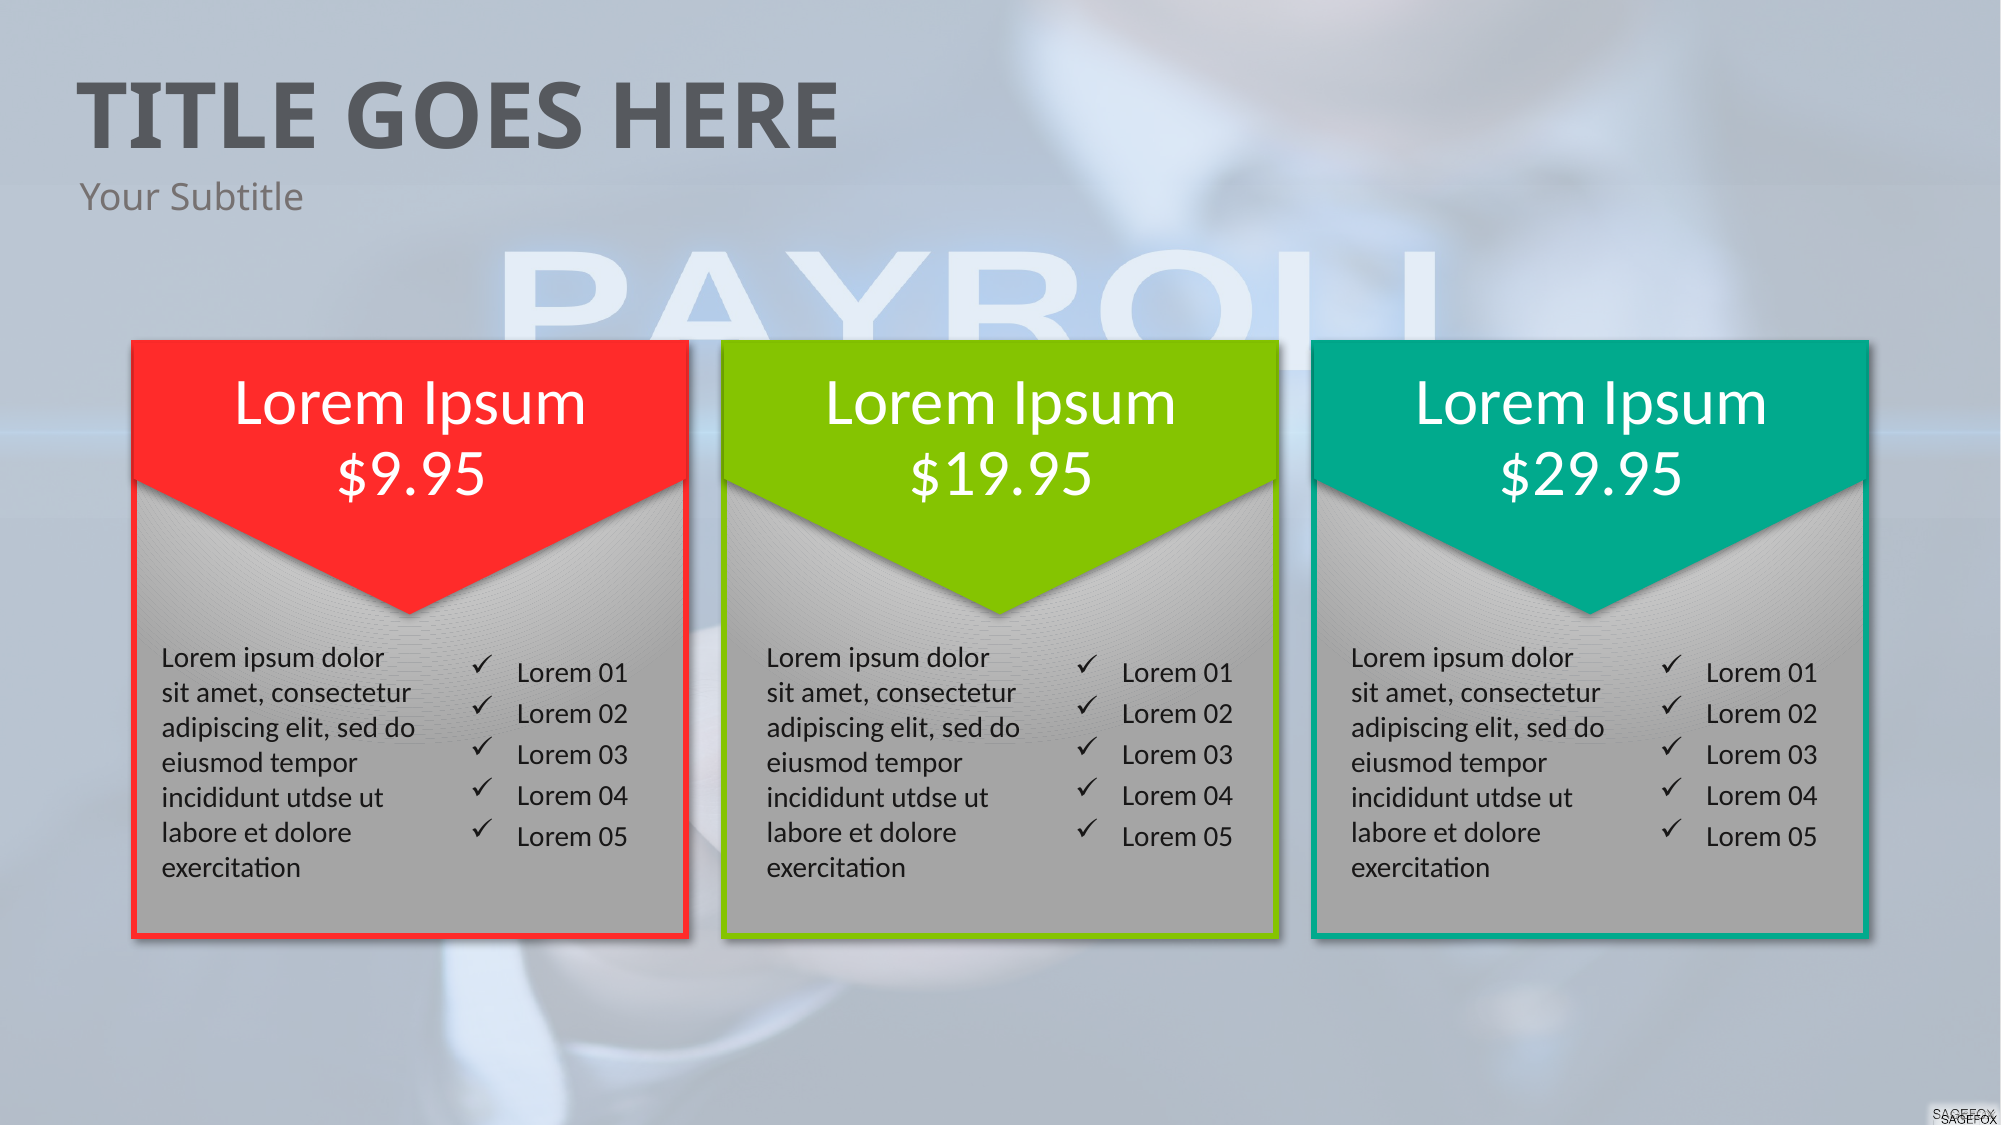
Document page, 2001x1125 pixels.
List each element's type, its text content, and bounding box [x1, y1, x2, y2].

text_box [60, 49, 1020, 227]
text_box Lorem ipsum dolor sit amet, consectetur adipiscing elit, sed do eiusmod tempor incididunt utdse ut labore et dolore exercitation [756, 633, 1032, 889]
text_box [1314, 342, 1867, 615]
picture [1929, 1108, 1999, 1125]
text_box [133, 342, 686, 615]
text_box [723, 342, 1277, 615]
text_box Lorem 01 Lorem 02 Lorem 03 Lorem 04 Lorem 05 [979, 648, 1244, 857]
text_box Lorem 01 Lorem 02 Lorem 03 Lorem 04 Lorem 05 [374, 648, 639, 857]
text_box Lorem ipsum dolor sit amet, consectetur adipiscing elit, sed do eiusmod tempor incididunt utdse ut labore et dolore exercitation [1341, 633, 1617, 889]
text_box [133, 615, 686, 936]
text_box Lorem 01 Lorem 02 Lorem 03 Lorem 04 Lorem 05 [1563, 648, 1828, 857]
text_box [1314, 615, 1867, 936]
text_box [723, 615, 1277, 936]
text_box Lorem ipsum dolor sit amet, consectetur adipiscing elit, sed do eiusmod tempor incididunt utdse ut labore et dolore exercitation [151, 633, 427, 889]
